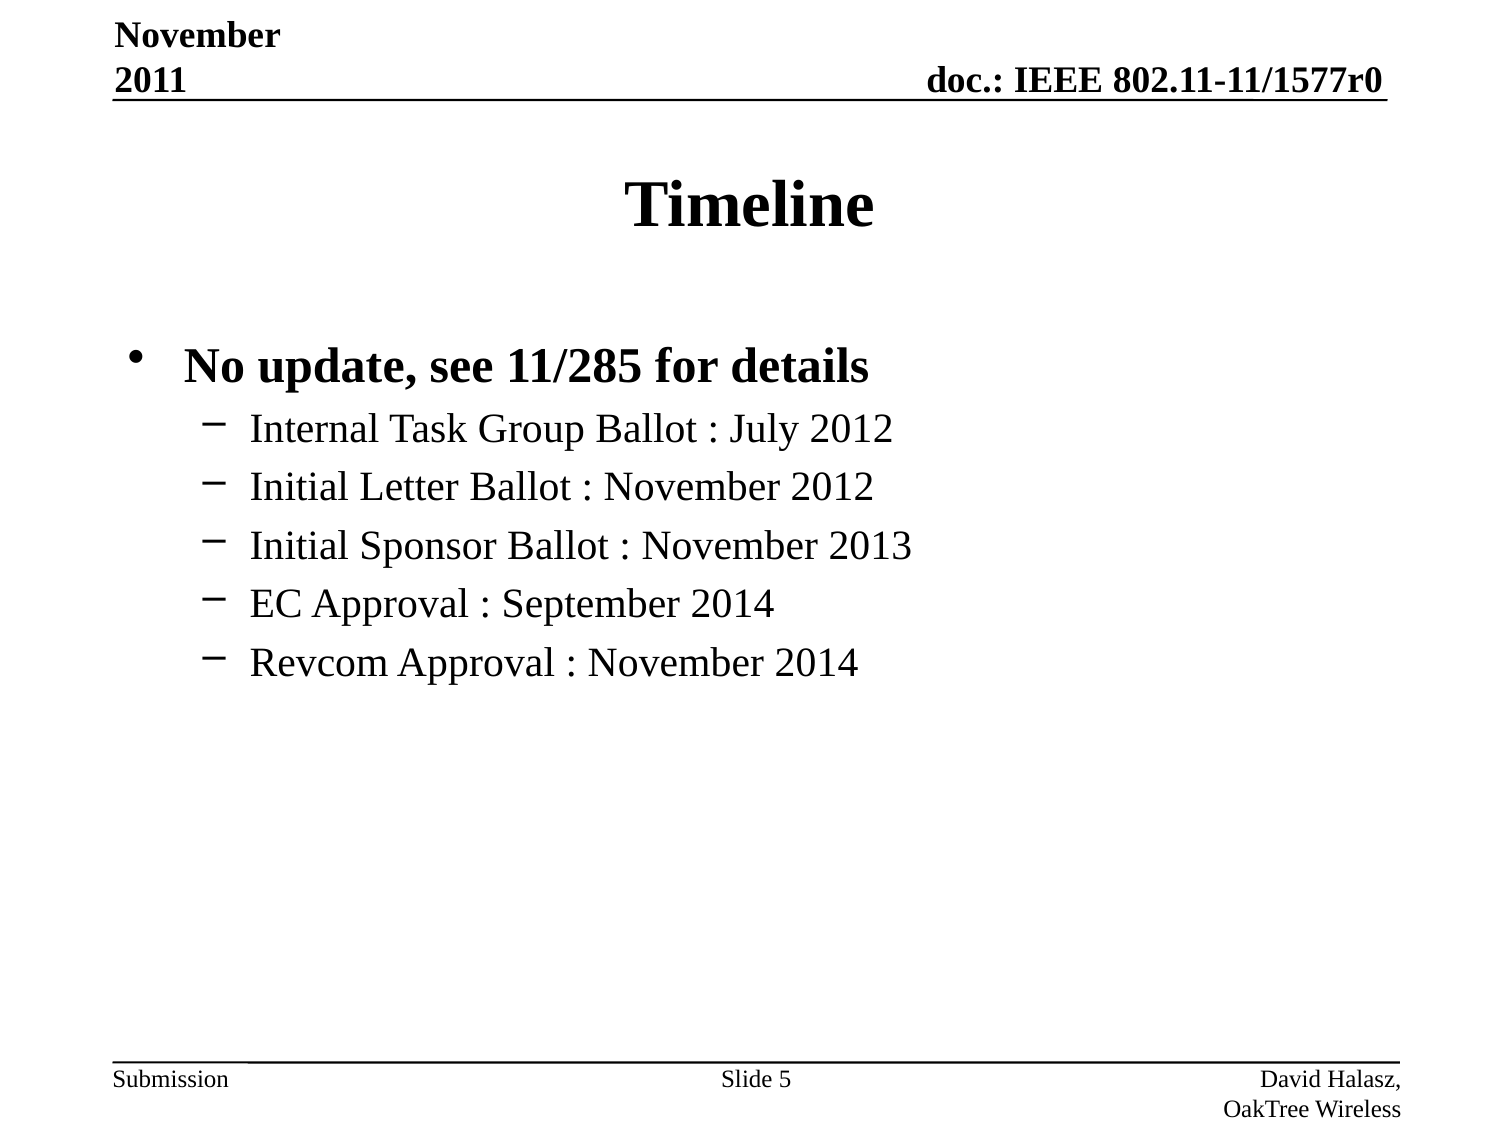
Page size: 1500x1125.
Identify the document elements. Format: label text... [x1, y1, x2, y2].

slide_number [114, 54, 299, 101]
list No update, see 11/285 for details Internal Task Group Ballot : July 2012 Initial Letter Ballot : November 2012 Initial Sponsor Ballot : November 2013 EC Approval : September 2014 Revcom Approval : November 2014 [112, 324, 1388, 851]
title Timeline [112, 112, 1388, 288]
footer David Halasz, OakTree Wireless [1185, 1061, 1402, 1093]
slide_number Slide 5 [712, 1061, 800, 1093]
